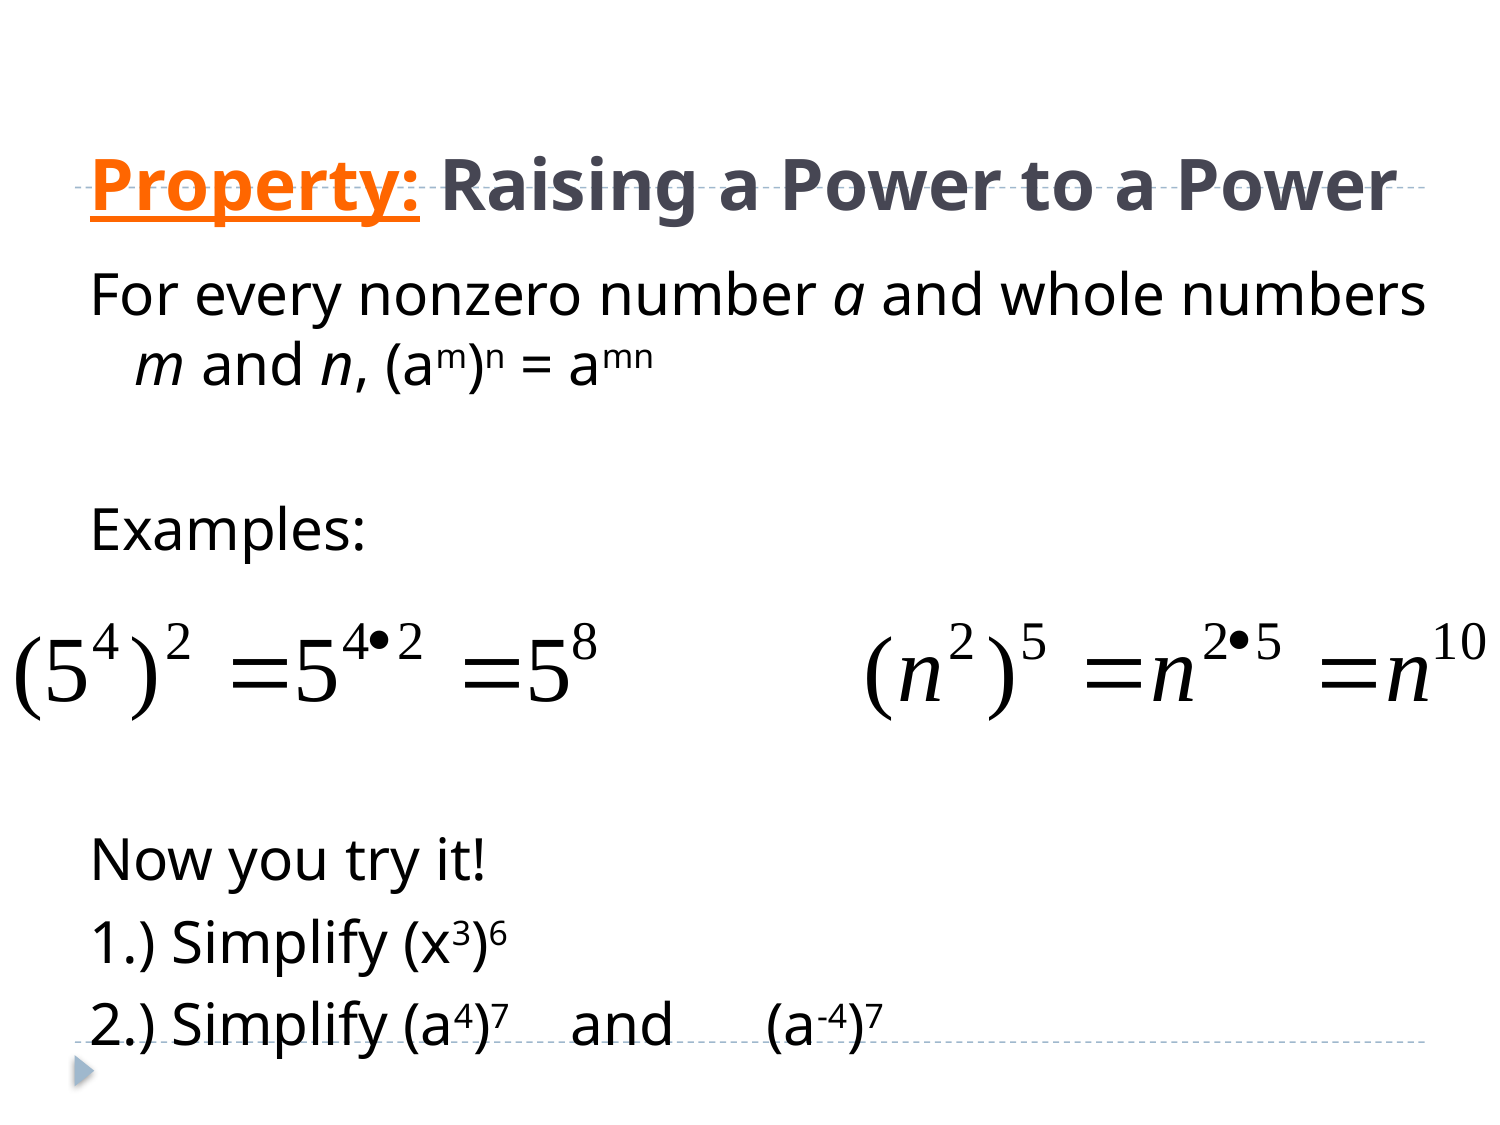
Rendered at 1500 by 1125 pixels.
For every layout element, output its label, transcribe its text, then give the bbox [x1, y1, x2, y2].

list For every nonzero number a and whole numbers m and n, (am)n = amn Examples: Now you try it! 1.) Simplify (x3)6 2.) Simplify (a4)7 and (a-4)7 [75, 753, 1450, 1113]
list For every nonzero number a and whole numbers m and n, (am)n = amn Examples: Now you try it! 1.) Simplify (x3)6 2.) Simplify (a4)7 and (a-4)7 [75, 249, 1450, 599]
title Property: Raising a Power to a Power [75, 45, 1425, 233]
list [0, 599, 1500, 740]
